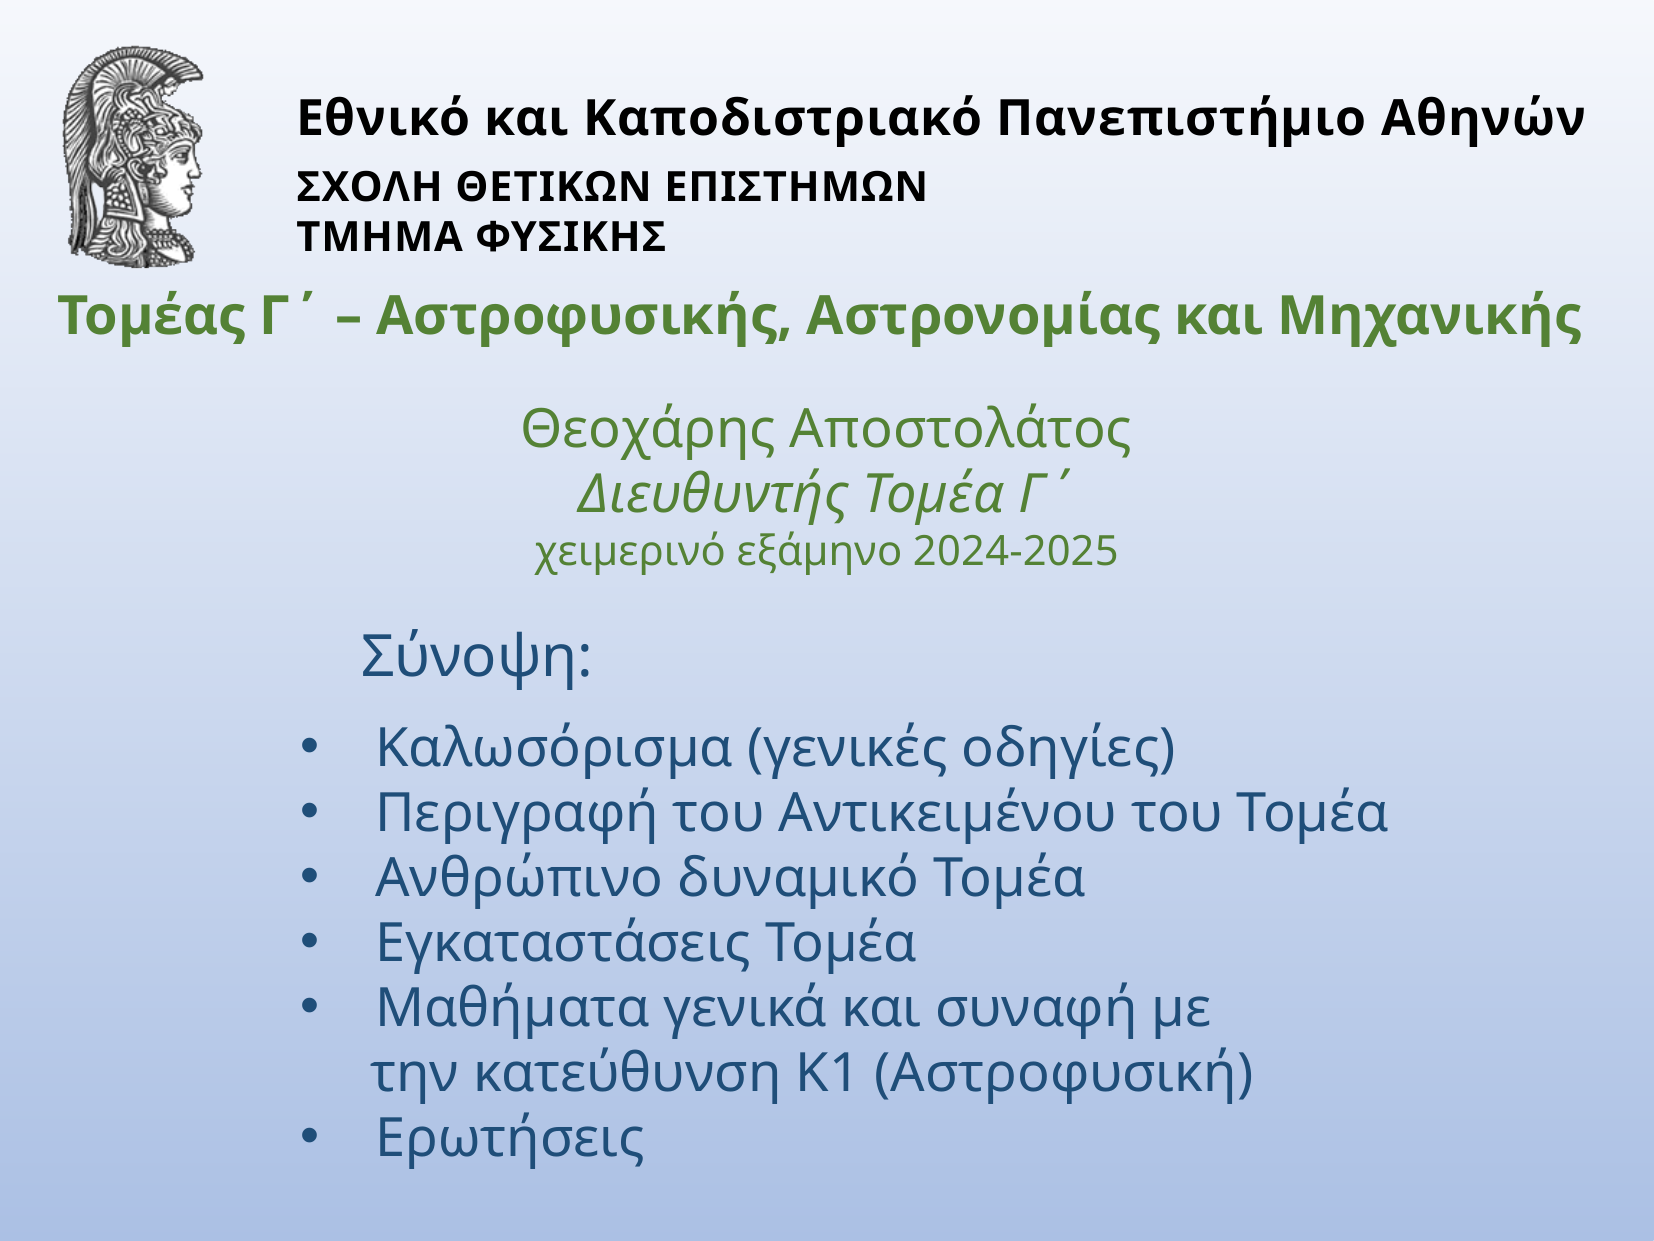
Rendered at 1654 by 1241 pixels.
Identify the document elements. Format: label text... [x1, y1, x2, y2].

text_box Σύνοψη: Καλωσόρισμα (γενικές οδηγίες) Περιγραφή του Αντικειμένου του Τομέα Ανθρώπινο δυναμικό Τομέα Εγκαταστάσεις Τομέα Μαθήματα γενικά και συναφή με την κατεύθυνση Κ1 (Αστροφυσική) Ερωτήσεις [36, 581, 1654, 1204]
title Τομέας Γ΄ – Αστροφυσικής, Αστρονομίας και Μηχανικής [0, 246, 1654, 379]
picture [54, 24, 214, 270]
title Εθνικό και Καποδιστριακό Πανεπιστήμιο Αθηνών ΣΧΟΛΗ ΘΕΤΙΚΩΝ ΕΠΙΣΤΗΜΩΝ ΤΜΗΜΑ ΦΥΣΙΚΗΣ [241, 24, 1654, 321]
text_box Θεοχάρης Αποστολάτος Διευθυντής Τομέα Γ΄ χειμερινό εξάμηνο 2024-2025 [0, 386, 1654, 581]
